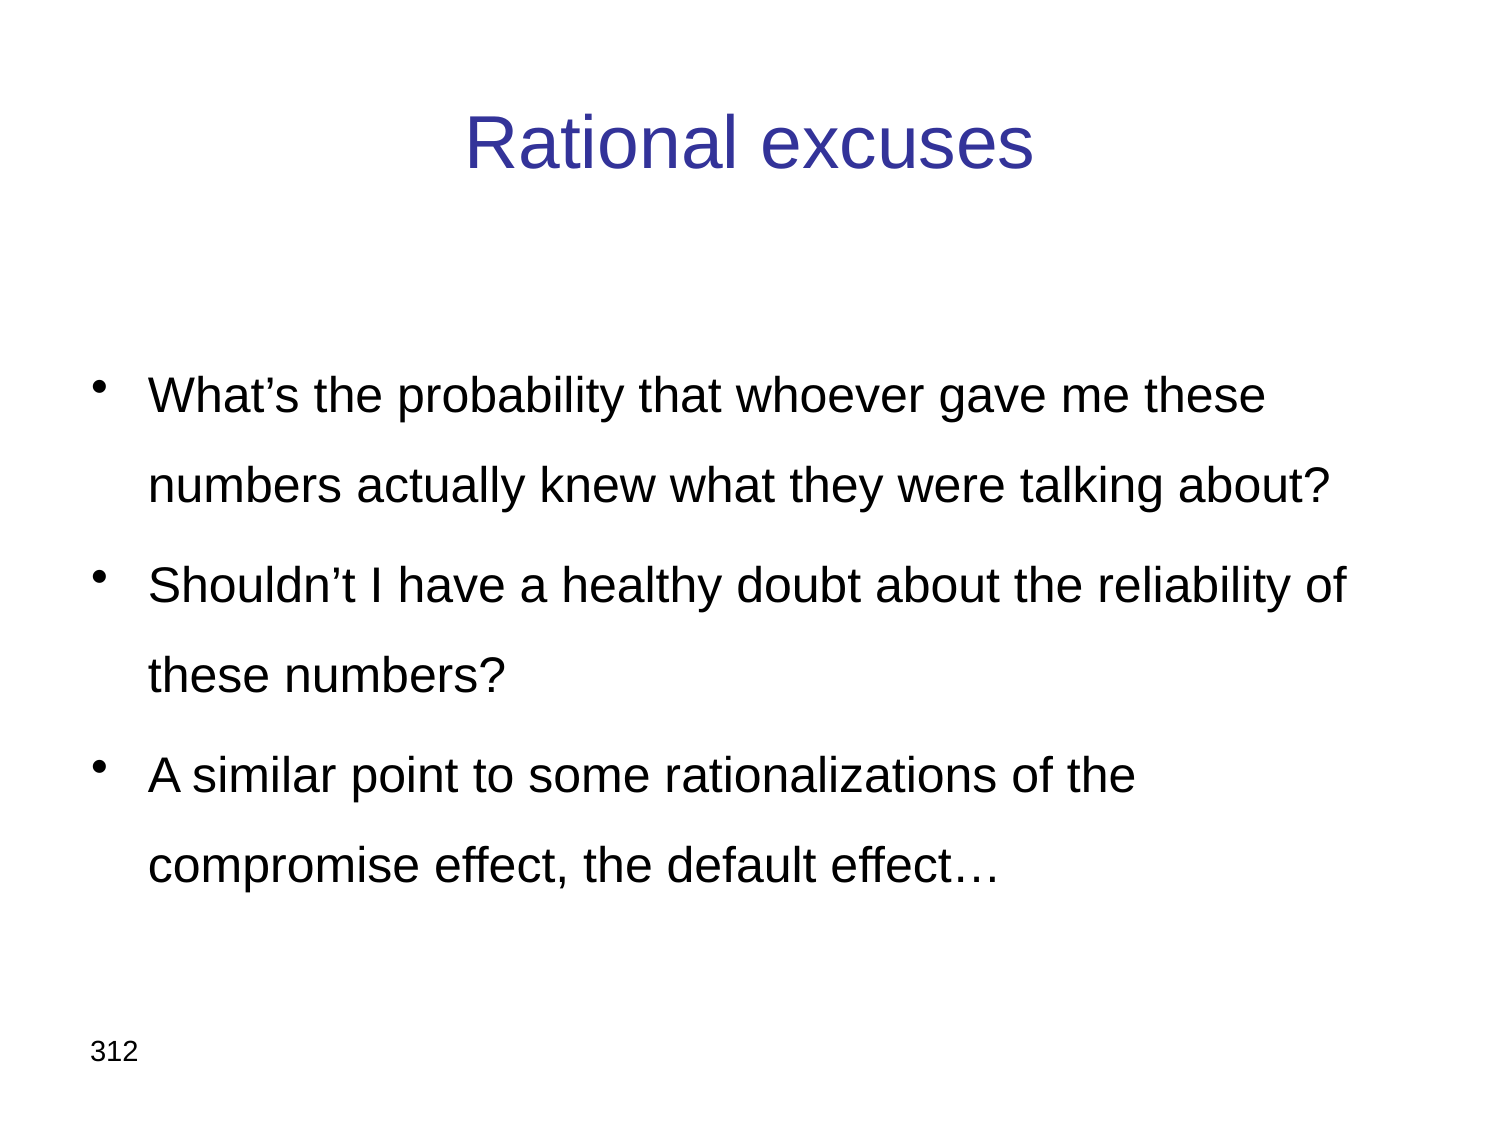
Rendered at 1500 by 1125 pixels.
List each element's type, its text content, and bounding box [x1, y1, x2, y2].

title Rational excuses [75, 45, 1425, 233]
slide_number 312 [74, 1024, 426, 1103]
